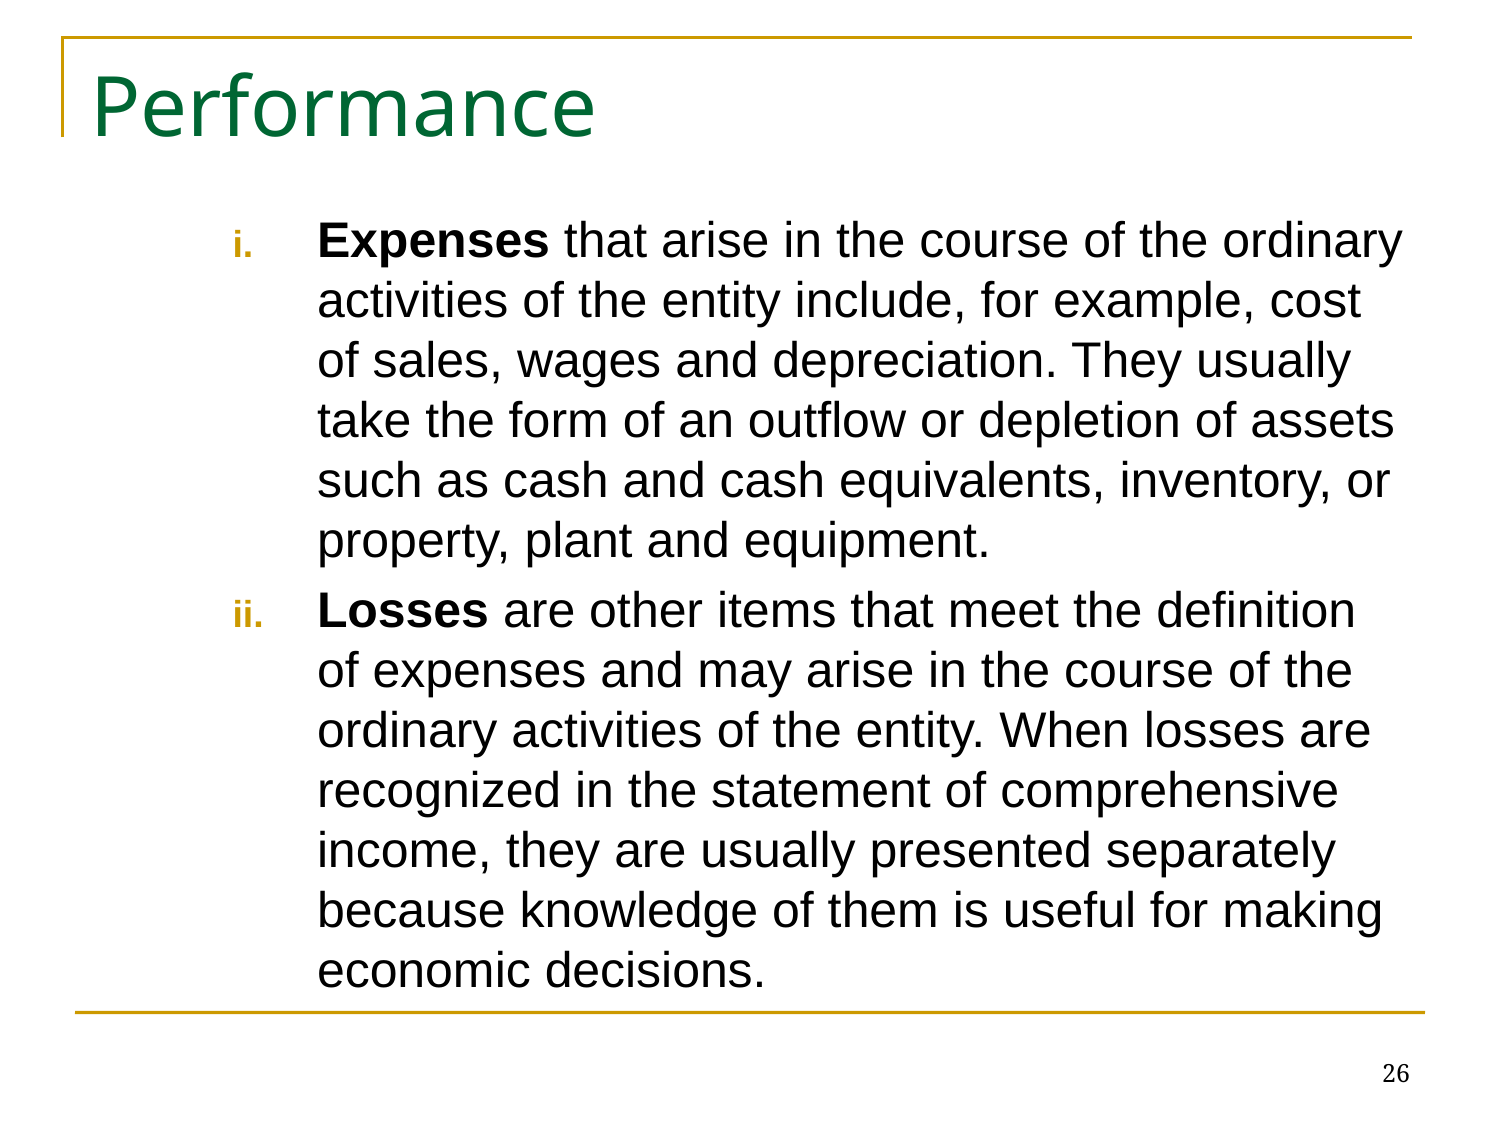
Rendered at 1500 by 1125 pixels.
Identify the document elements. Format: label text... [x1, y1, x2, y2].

title Performance [74, 45, 1426, 199]
list Expenses that arise in the course of the ordinary activities of the entity include, for example, cost of sales, wages and depreciation. They usually take the form of an outflow or depletion of assets such as cash and cash equivalents, inventory, or property, plant and equipment. Losses are other items that meet the definition of expenses and may arise in the course of the ordinary activities of the entity. When losses are recognized in the statement of comprehensive income, they are usually presented separately because knowledge of them is useful for making economic decisions. [74, 199, 1426, 944]
slide_number 26 [1074, 1023, 1426, 1100]
